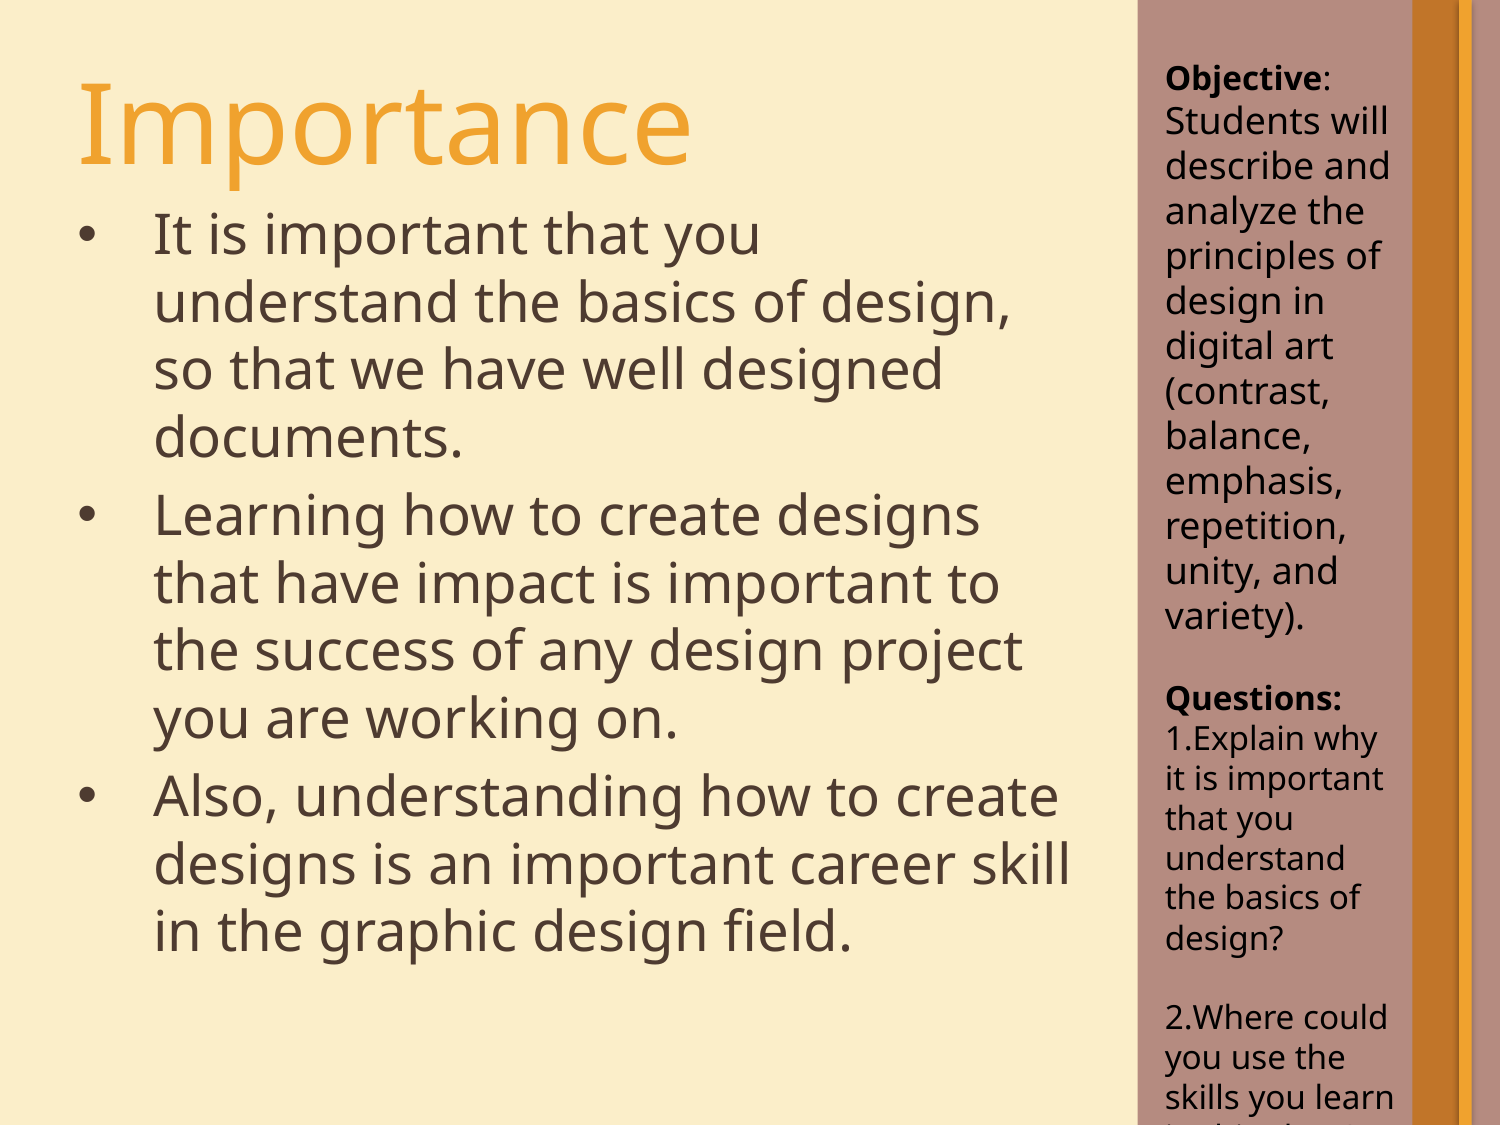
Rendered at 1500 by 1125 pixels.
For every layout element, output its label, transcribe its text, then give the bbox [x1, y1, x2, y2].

list Importance It is important that you understand the basics of design, so that we have well designed documents. Learning how to create designs that have impact is important to the success of any design project you are working on. Also, understanding how to create designs is an important career skill in the graphic design field. [62, 37, 1088, 1038]
text_box Objective: Students will describe and analyze the principles of design in digital art (contrast, balance, emphasis, repetition, unity, and variety). Questions: Explain why it is important that you understand the basics of design? Where could you use the skills you learn in this class? [1149, 49, 1413, 1125]
text_box [1135, 0, 1415, 1125]
